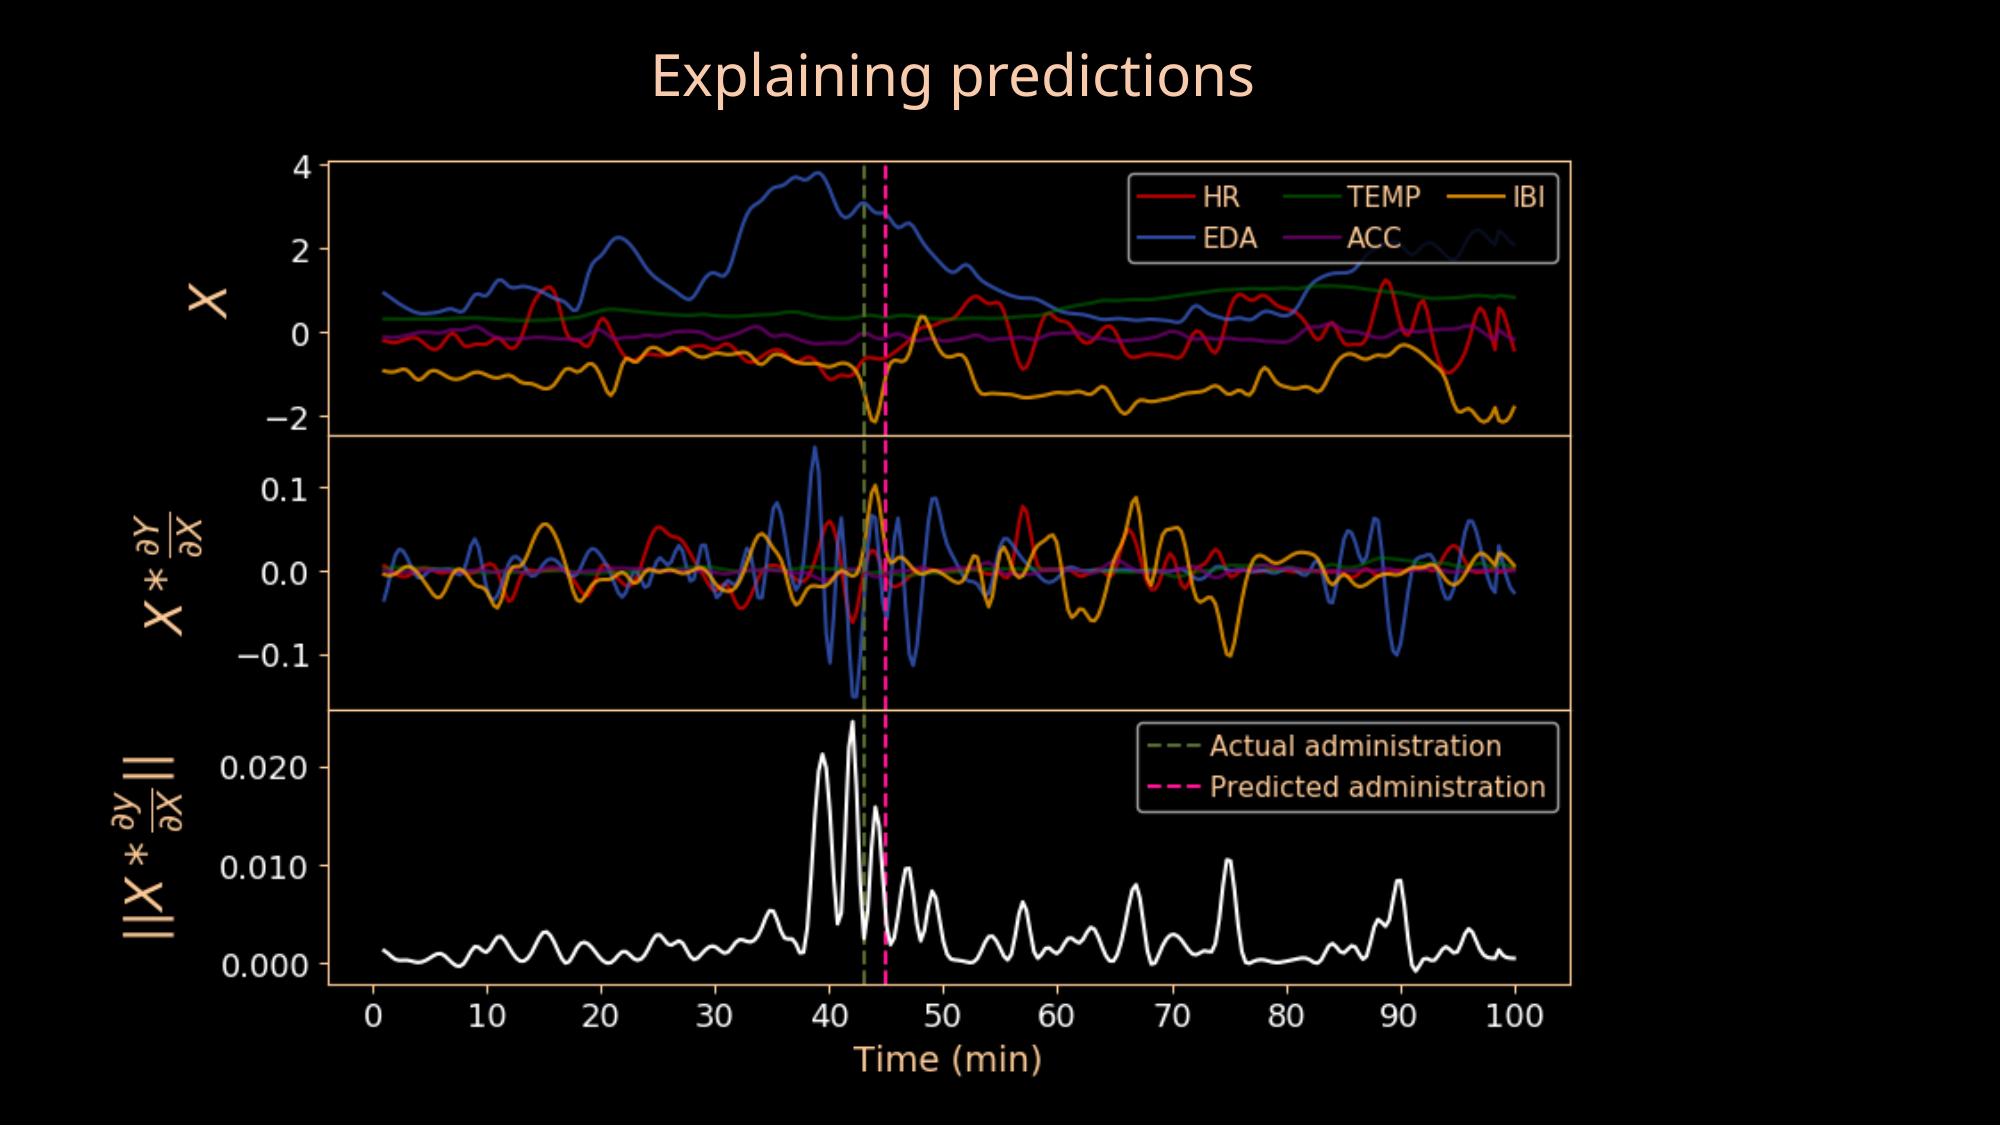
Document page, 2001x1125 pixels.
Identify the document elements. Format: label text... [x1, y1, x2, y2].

text_box Explaining predictions [141, 30, 1764, 116]
picture [93, 136, 1588, 1095]
